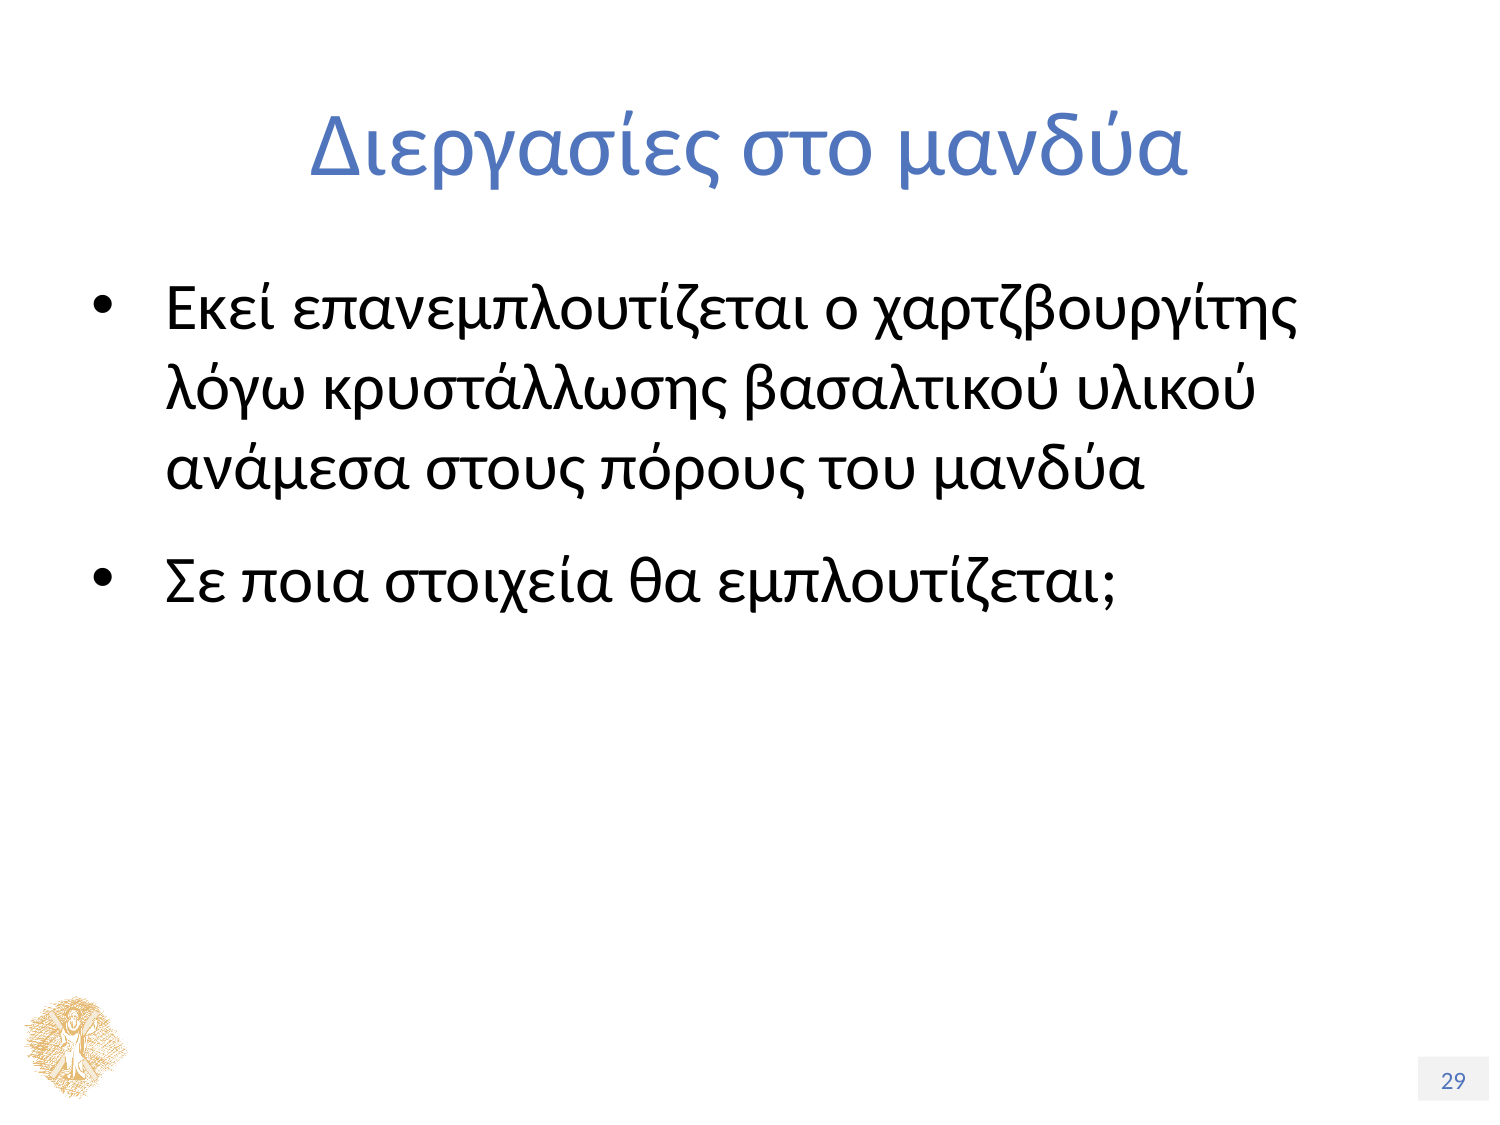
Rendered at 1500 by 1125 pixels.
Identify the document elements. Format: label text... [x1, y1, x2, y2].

title Διεργασίες στο μανδύα [75, 45, 1425, 233]
picture [17, 986, 137, 1103]
list Εκεί επανεμπλουτίζεται ο χαρτζβουργίτης λόγω κρυστάλλωσης βασαλτικού υλικού ανάμεσα στους πόρους του μανδύα Σε ποια στοιχεία θα εμπλουτίζεται; [76, 255, 1427, 998]
